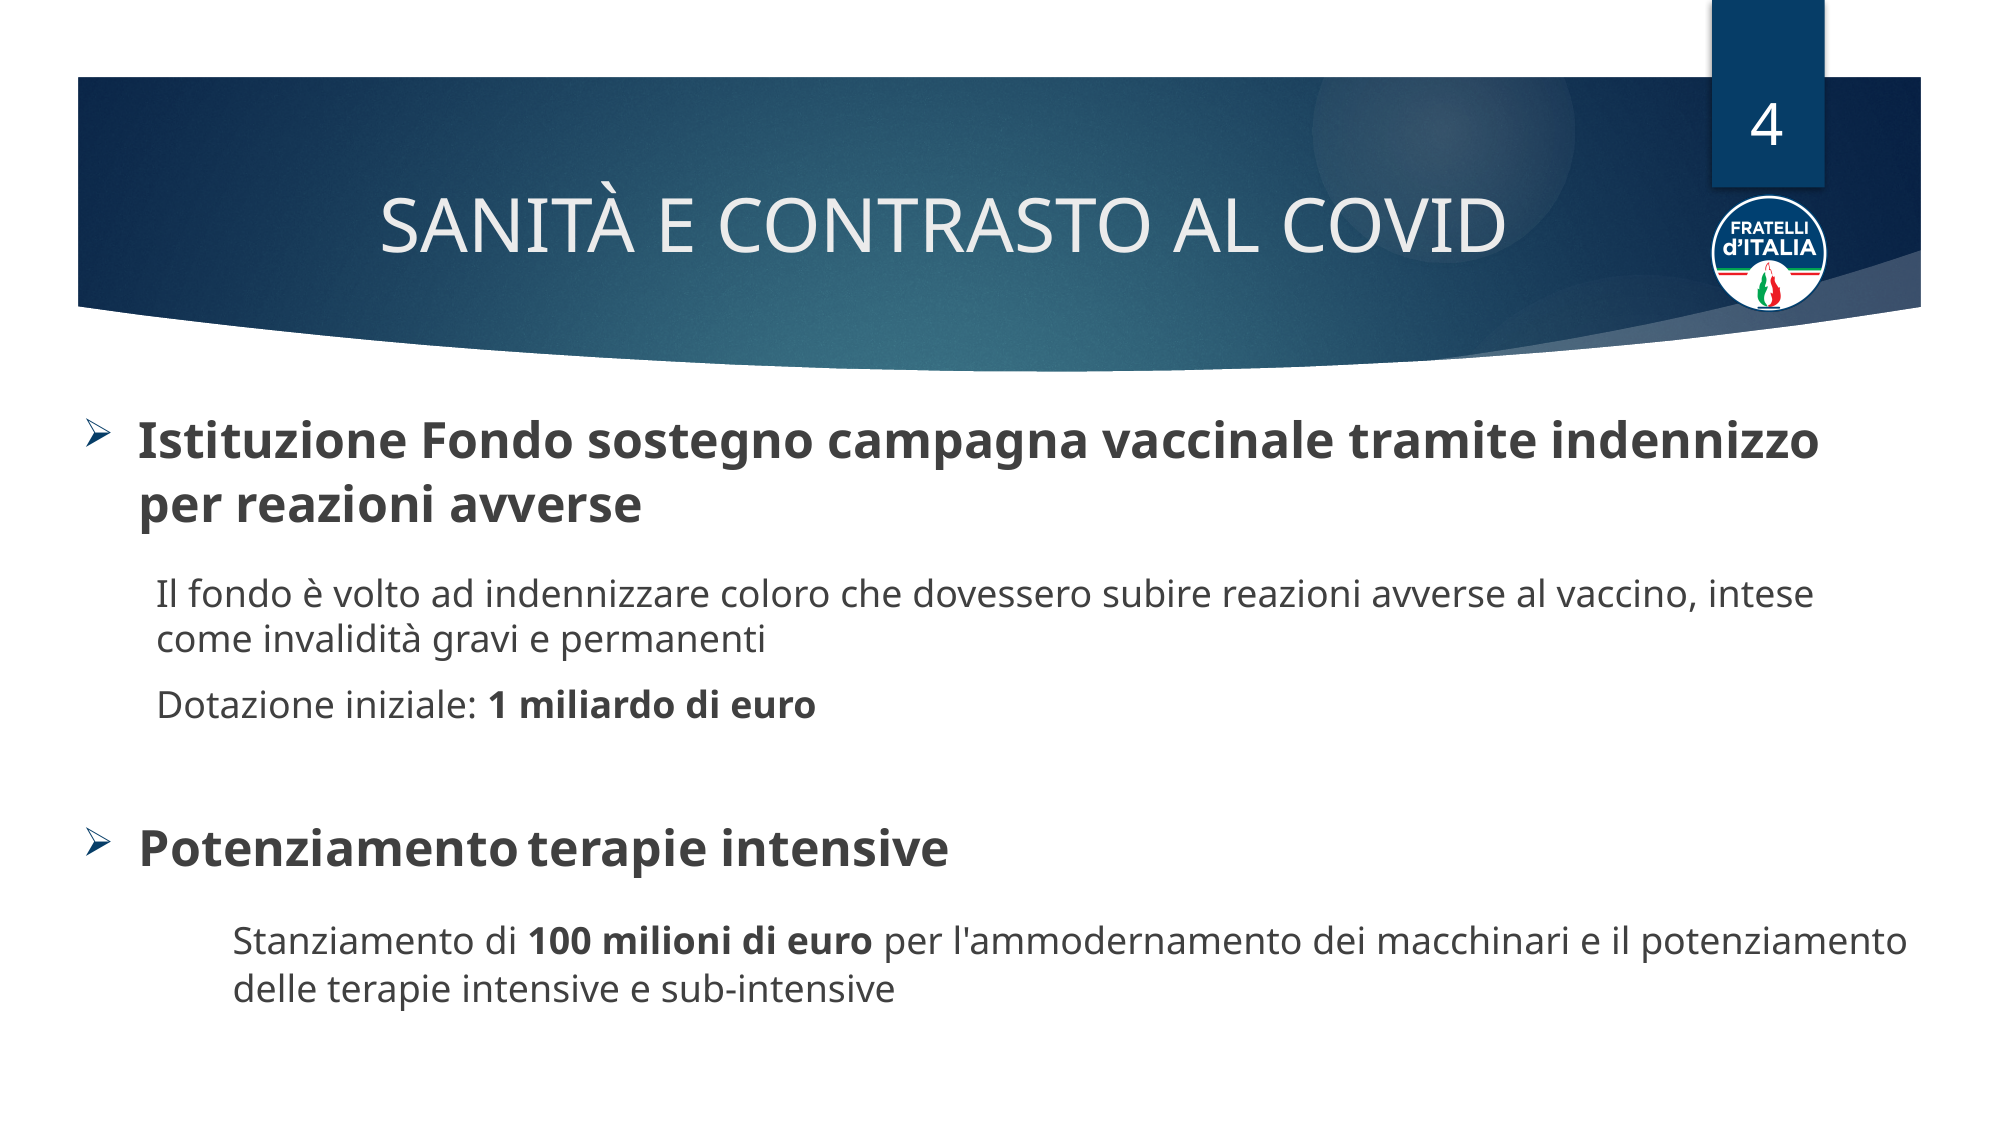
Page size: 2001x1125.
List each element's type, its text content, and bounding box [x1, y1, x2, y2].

text_box Istituzione Fondo sostegno campagna vaccinale tramite indennizzo per reazioni avverse Il fondo è volto ad indennizzare coloro che dovessero subire reazioni avverse al vaccino, intese come invalidità gravi e permanenti Dotazione iniziale: 1 miliardo di euro Potenziamento terapie intensive Stanziamento di 100 milioni di euro per l'ammodernamento dei macchinari e il potenziamento delle terapie intensive e sub-intensive [67, 396, 1933, 1053]
title SANITÀ E CONTRASTO AL COVID [226, 133, 1664, 312]
slide_number 4 [1698, 48, 1836, 175]
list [1709, 193, 1828, 312]
